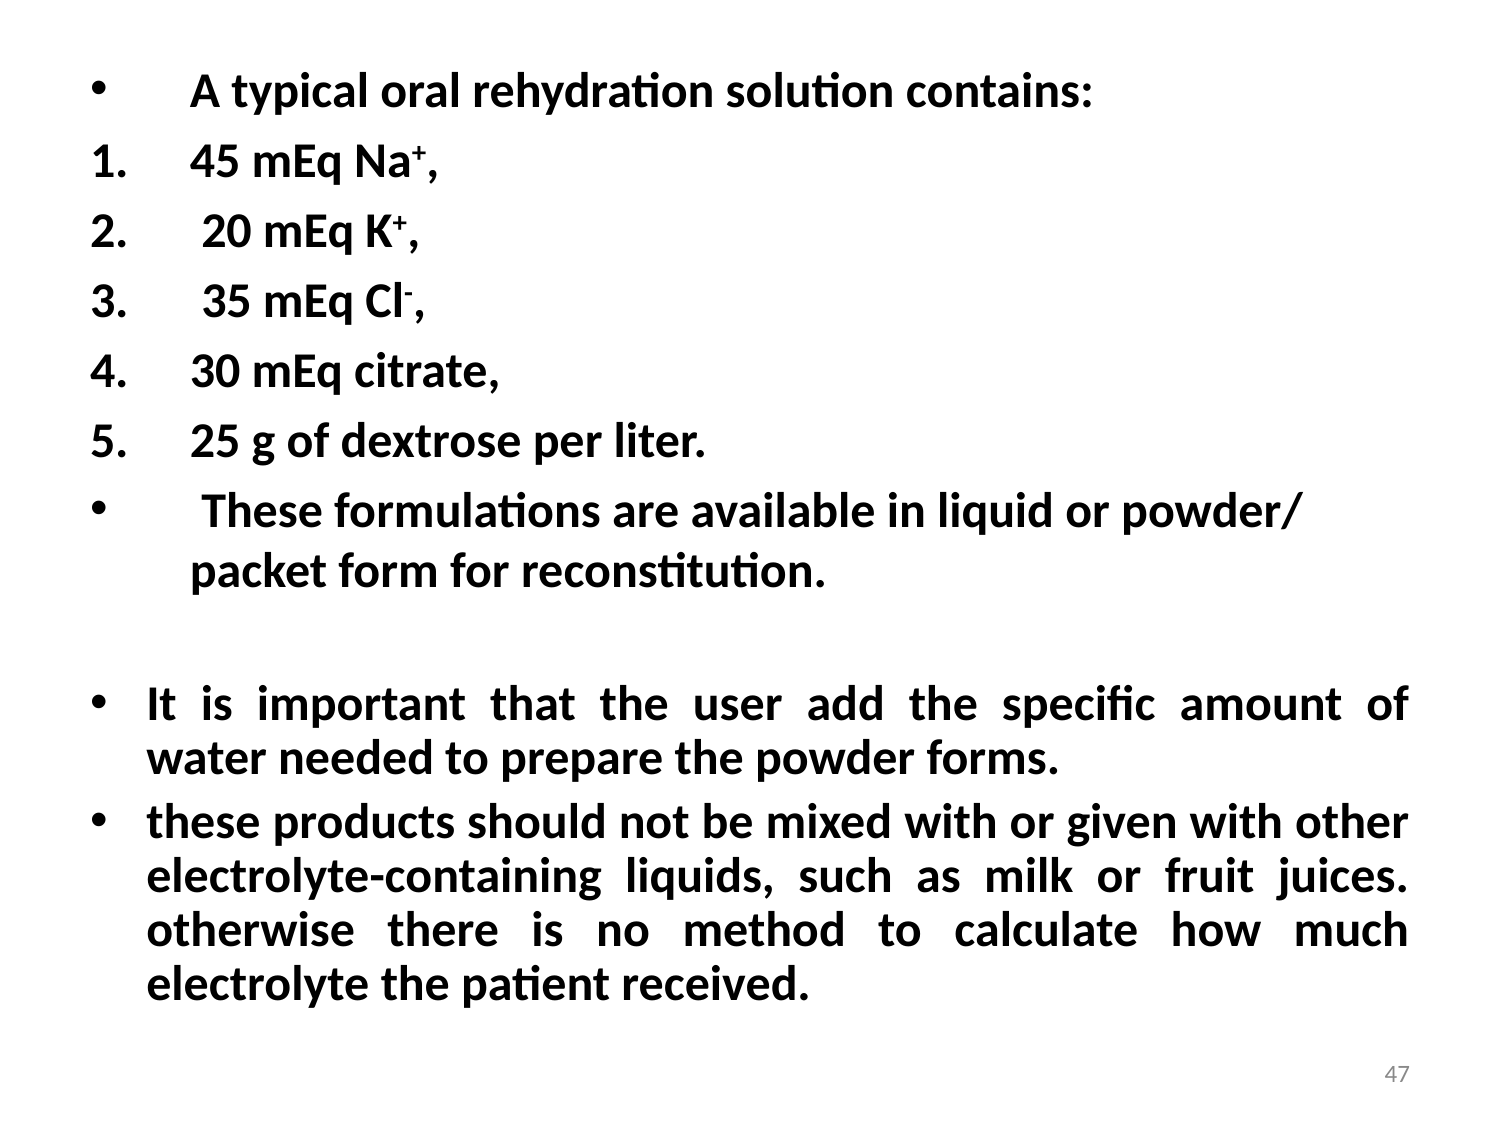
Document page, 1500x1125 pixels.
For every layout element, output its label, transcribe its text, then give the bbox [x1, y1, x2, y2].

list A typical oral rehydration solution contains: 45 mEq Na+, 20 mEq K+, 35 mEq Cl-, 30 mEq citrate, 25 g of dextrose per liter. These formulations are available in liquid or powder/ packet form for reconstitution. It is important that the user add the specific amount of water needed to prepare the powder forms. these products should not be mixed with or given with other electrolyte-containing liquids, such as milk or fruit juices. otherwise there is no method to calculate how much electrolyte the patient received. [74, 49, 1426, 1006]
slide_number 47 [1074, 1042, 1425, 1103]
